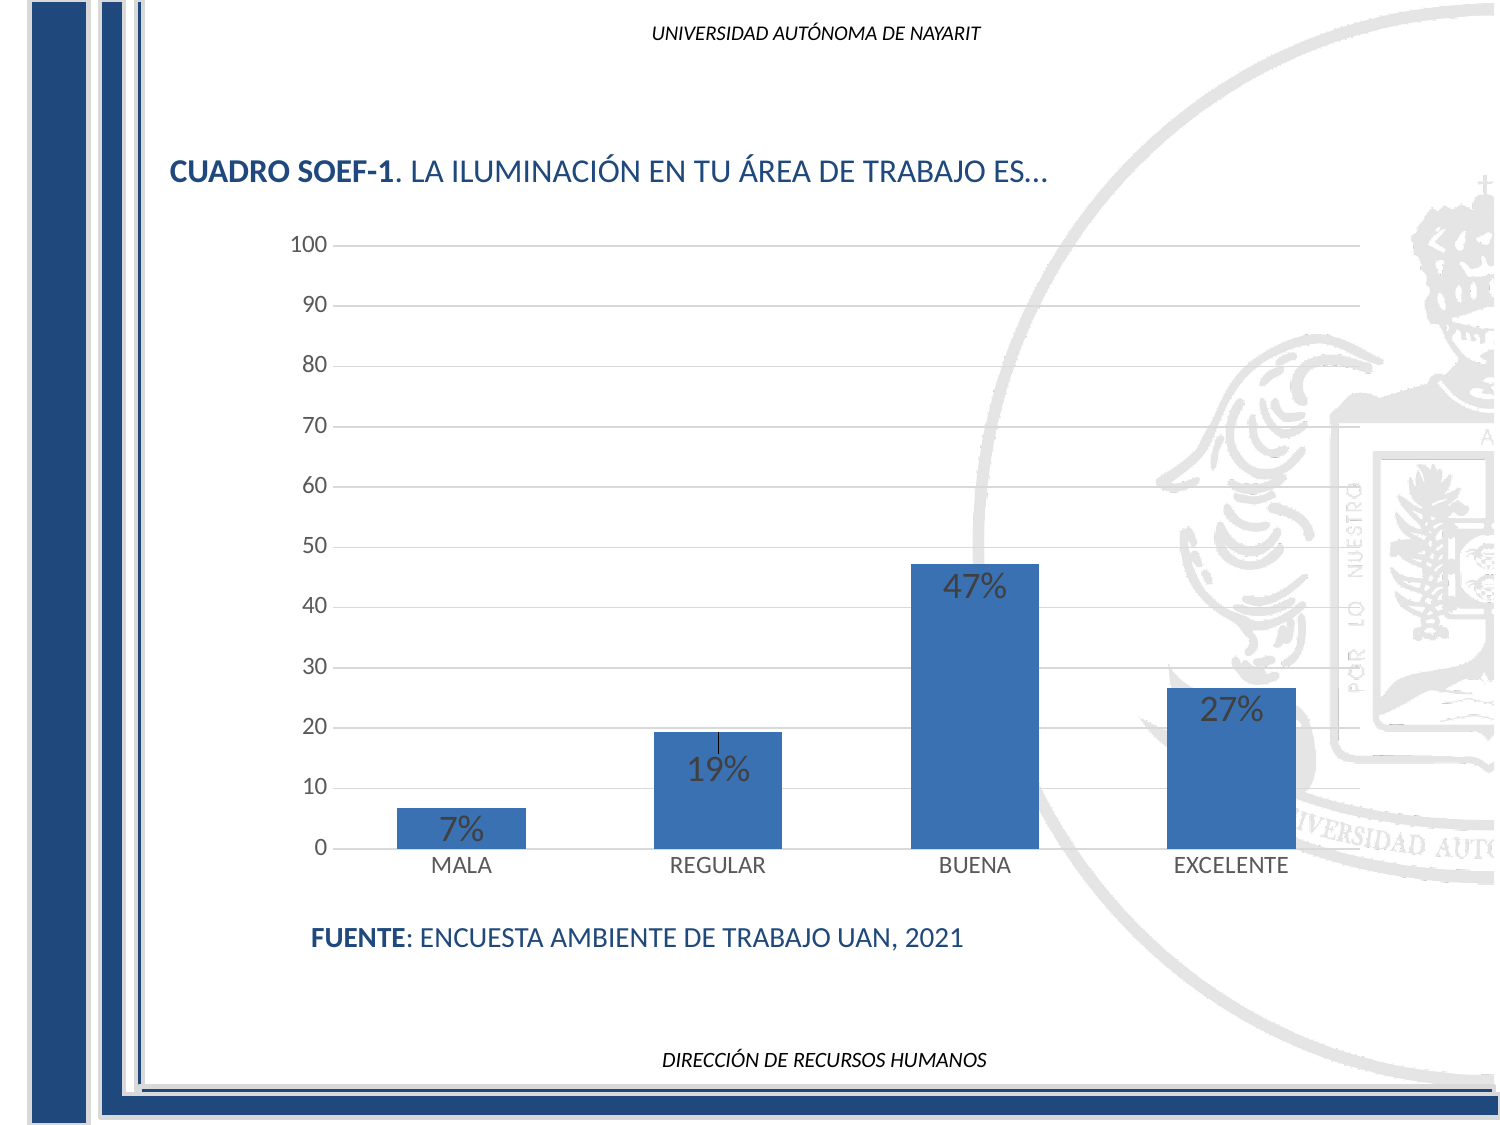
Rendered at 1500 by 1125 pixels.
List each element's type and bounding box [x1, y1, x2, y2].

text_box [29, 0, 1500, 1125]
chart [267, 219, 1383, 894]
